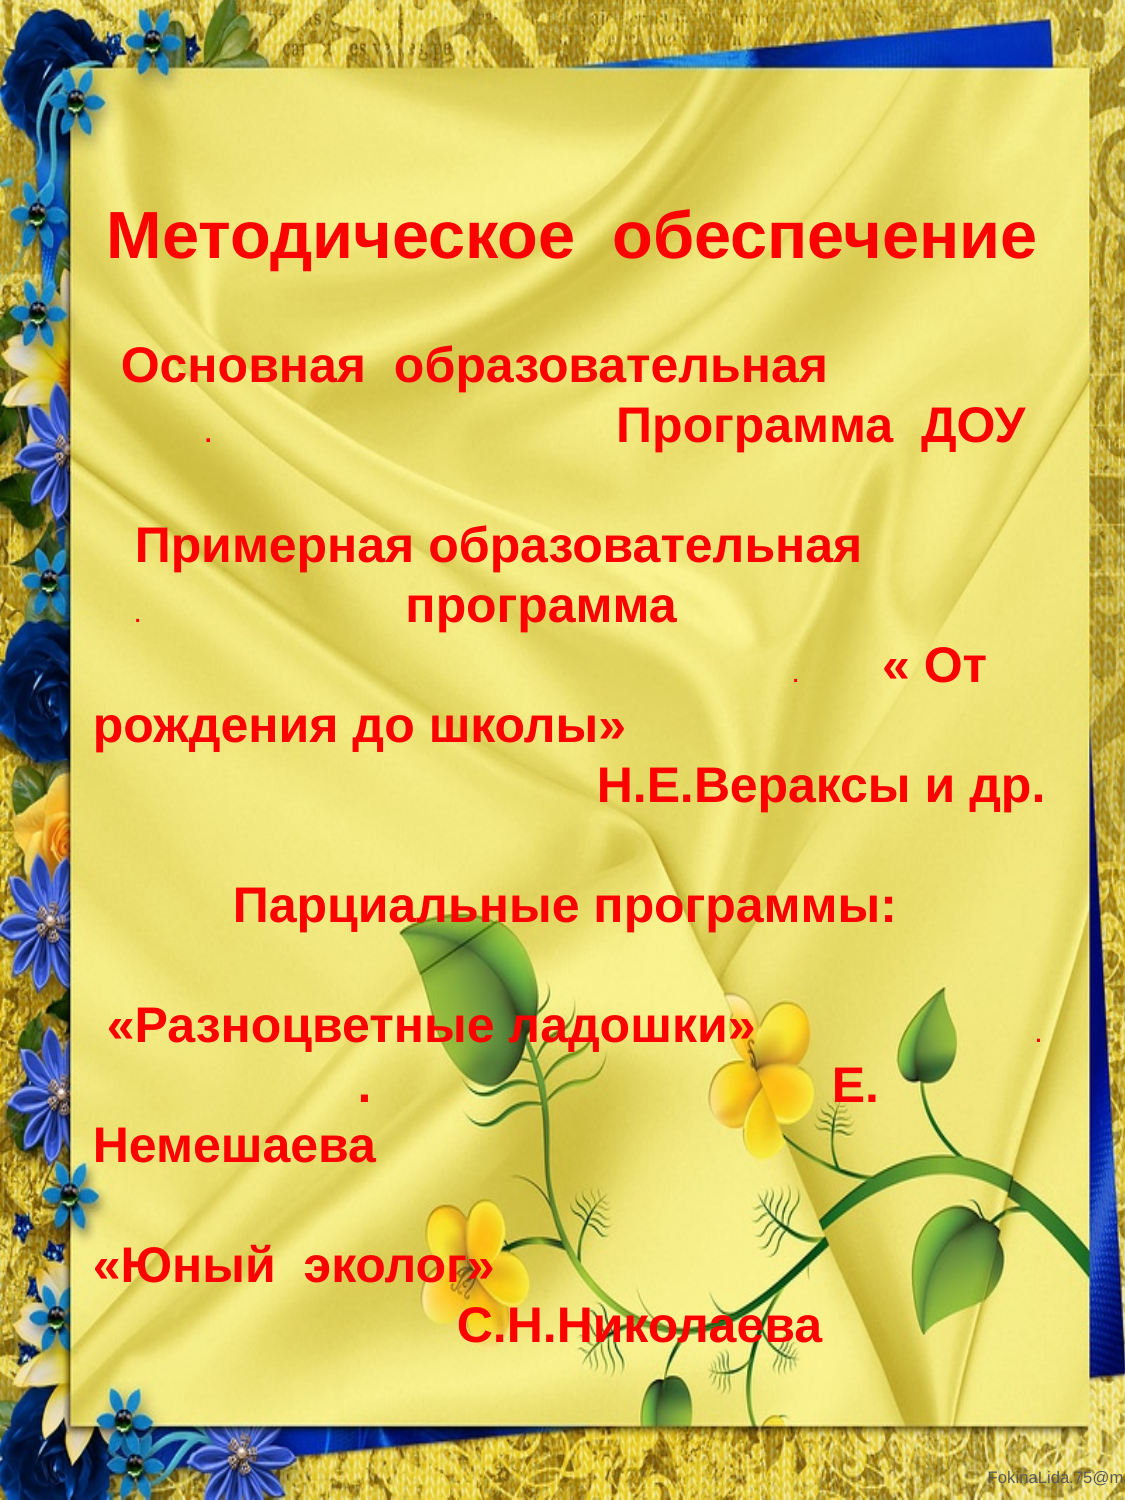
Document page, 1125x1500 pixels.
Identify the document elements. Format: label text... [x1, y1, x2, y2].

text_box Методическое обеспечение Основная образовательная . Программа ДОУ Примерная образовательная . программа . « От рождения до школы» Н.Е.Вераксы и др. Парциальные программы: «Разноцветные ладошки» . . Е. Немешаева «Юный эколог» С.Н.Николаева [78, 64, 1071, 1420]
picture [0, 0, 1125, 1500]
